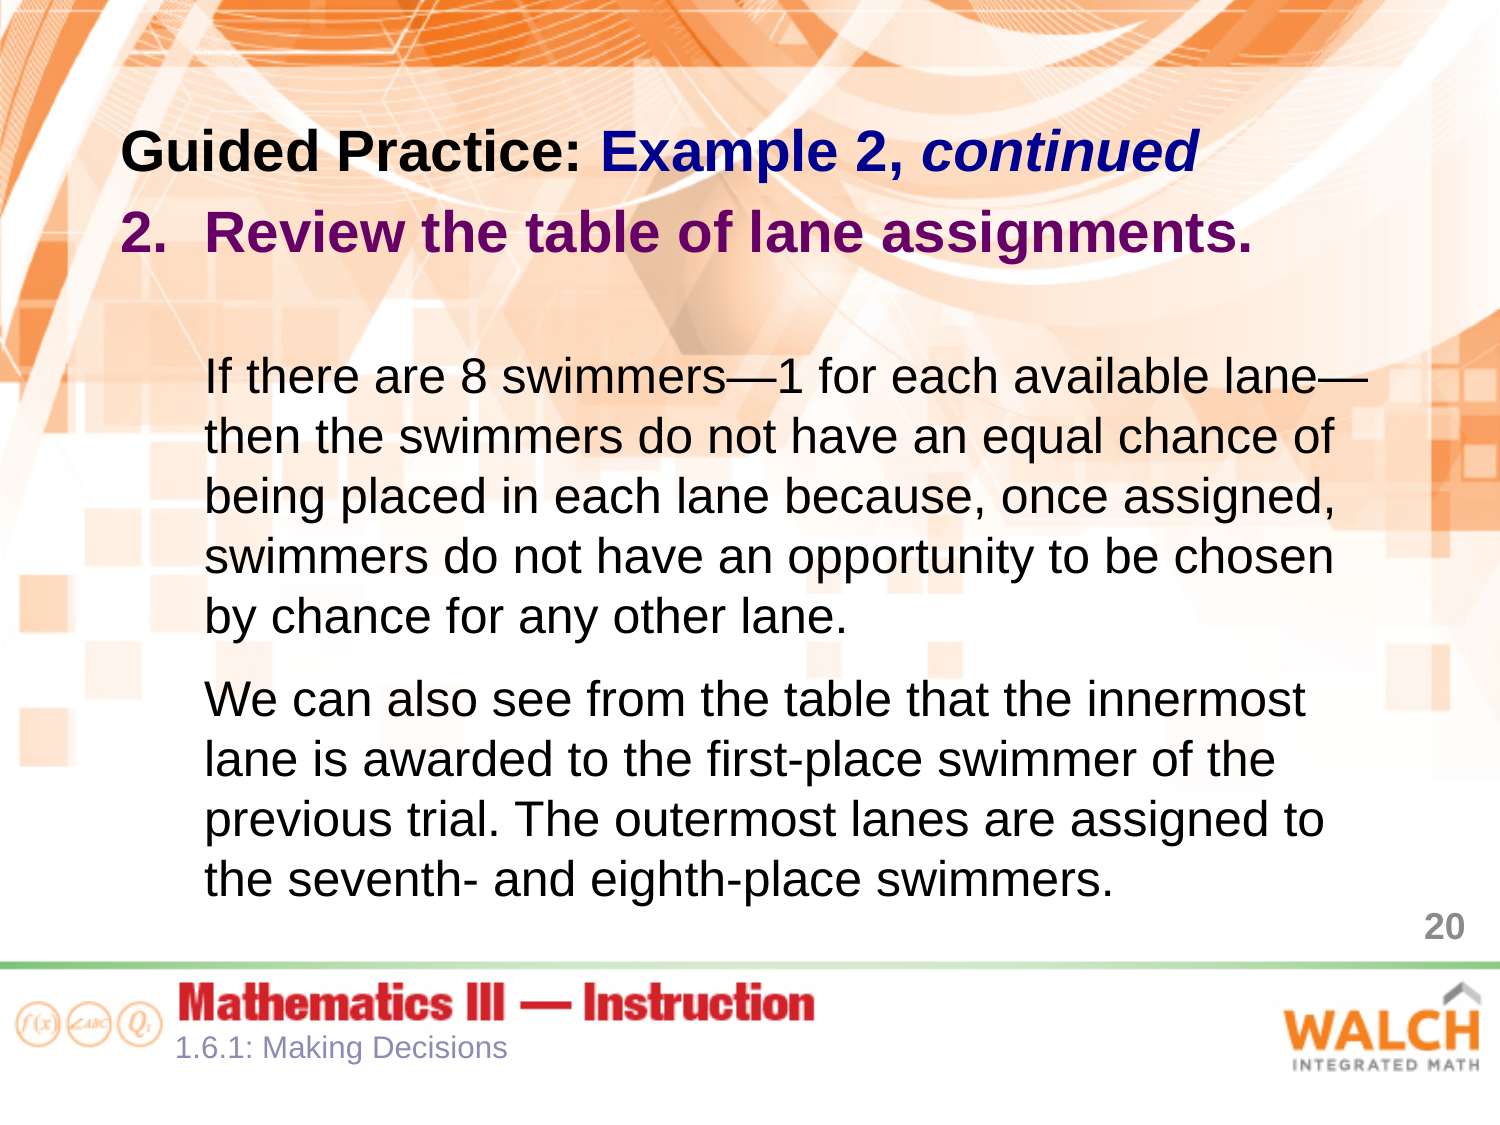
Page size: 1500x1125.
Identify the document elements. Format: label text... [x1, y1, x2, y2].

picture [0, 0, 1500, 1091]
subtitle Guided Practice: Example 2, continued Review the table of lane assignments. If there are 8 swimmers—1 for each available lane—then the swimmers do not have an equal chance of being placed in each lane because, once assigned, swimmers do not have an opportunity to be chosen by chance for any other lane. We can also see from the table that the innermost lane is awarded to the first-place swimmer of the previous trial. The outermost lanes are assigned to the seventh- and eighth-place swimmers. [105, 105, 1414, 925]
slide_number 20 [1361, 901, 1481, 949]
footer 1.6.1: Making Decisions [160, 1024, 1102, 1069]
